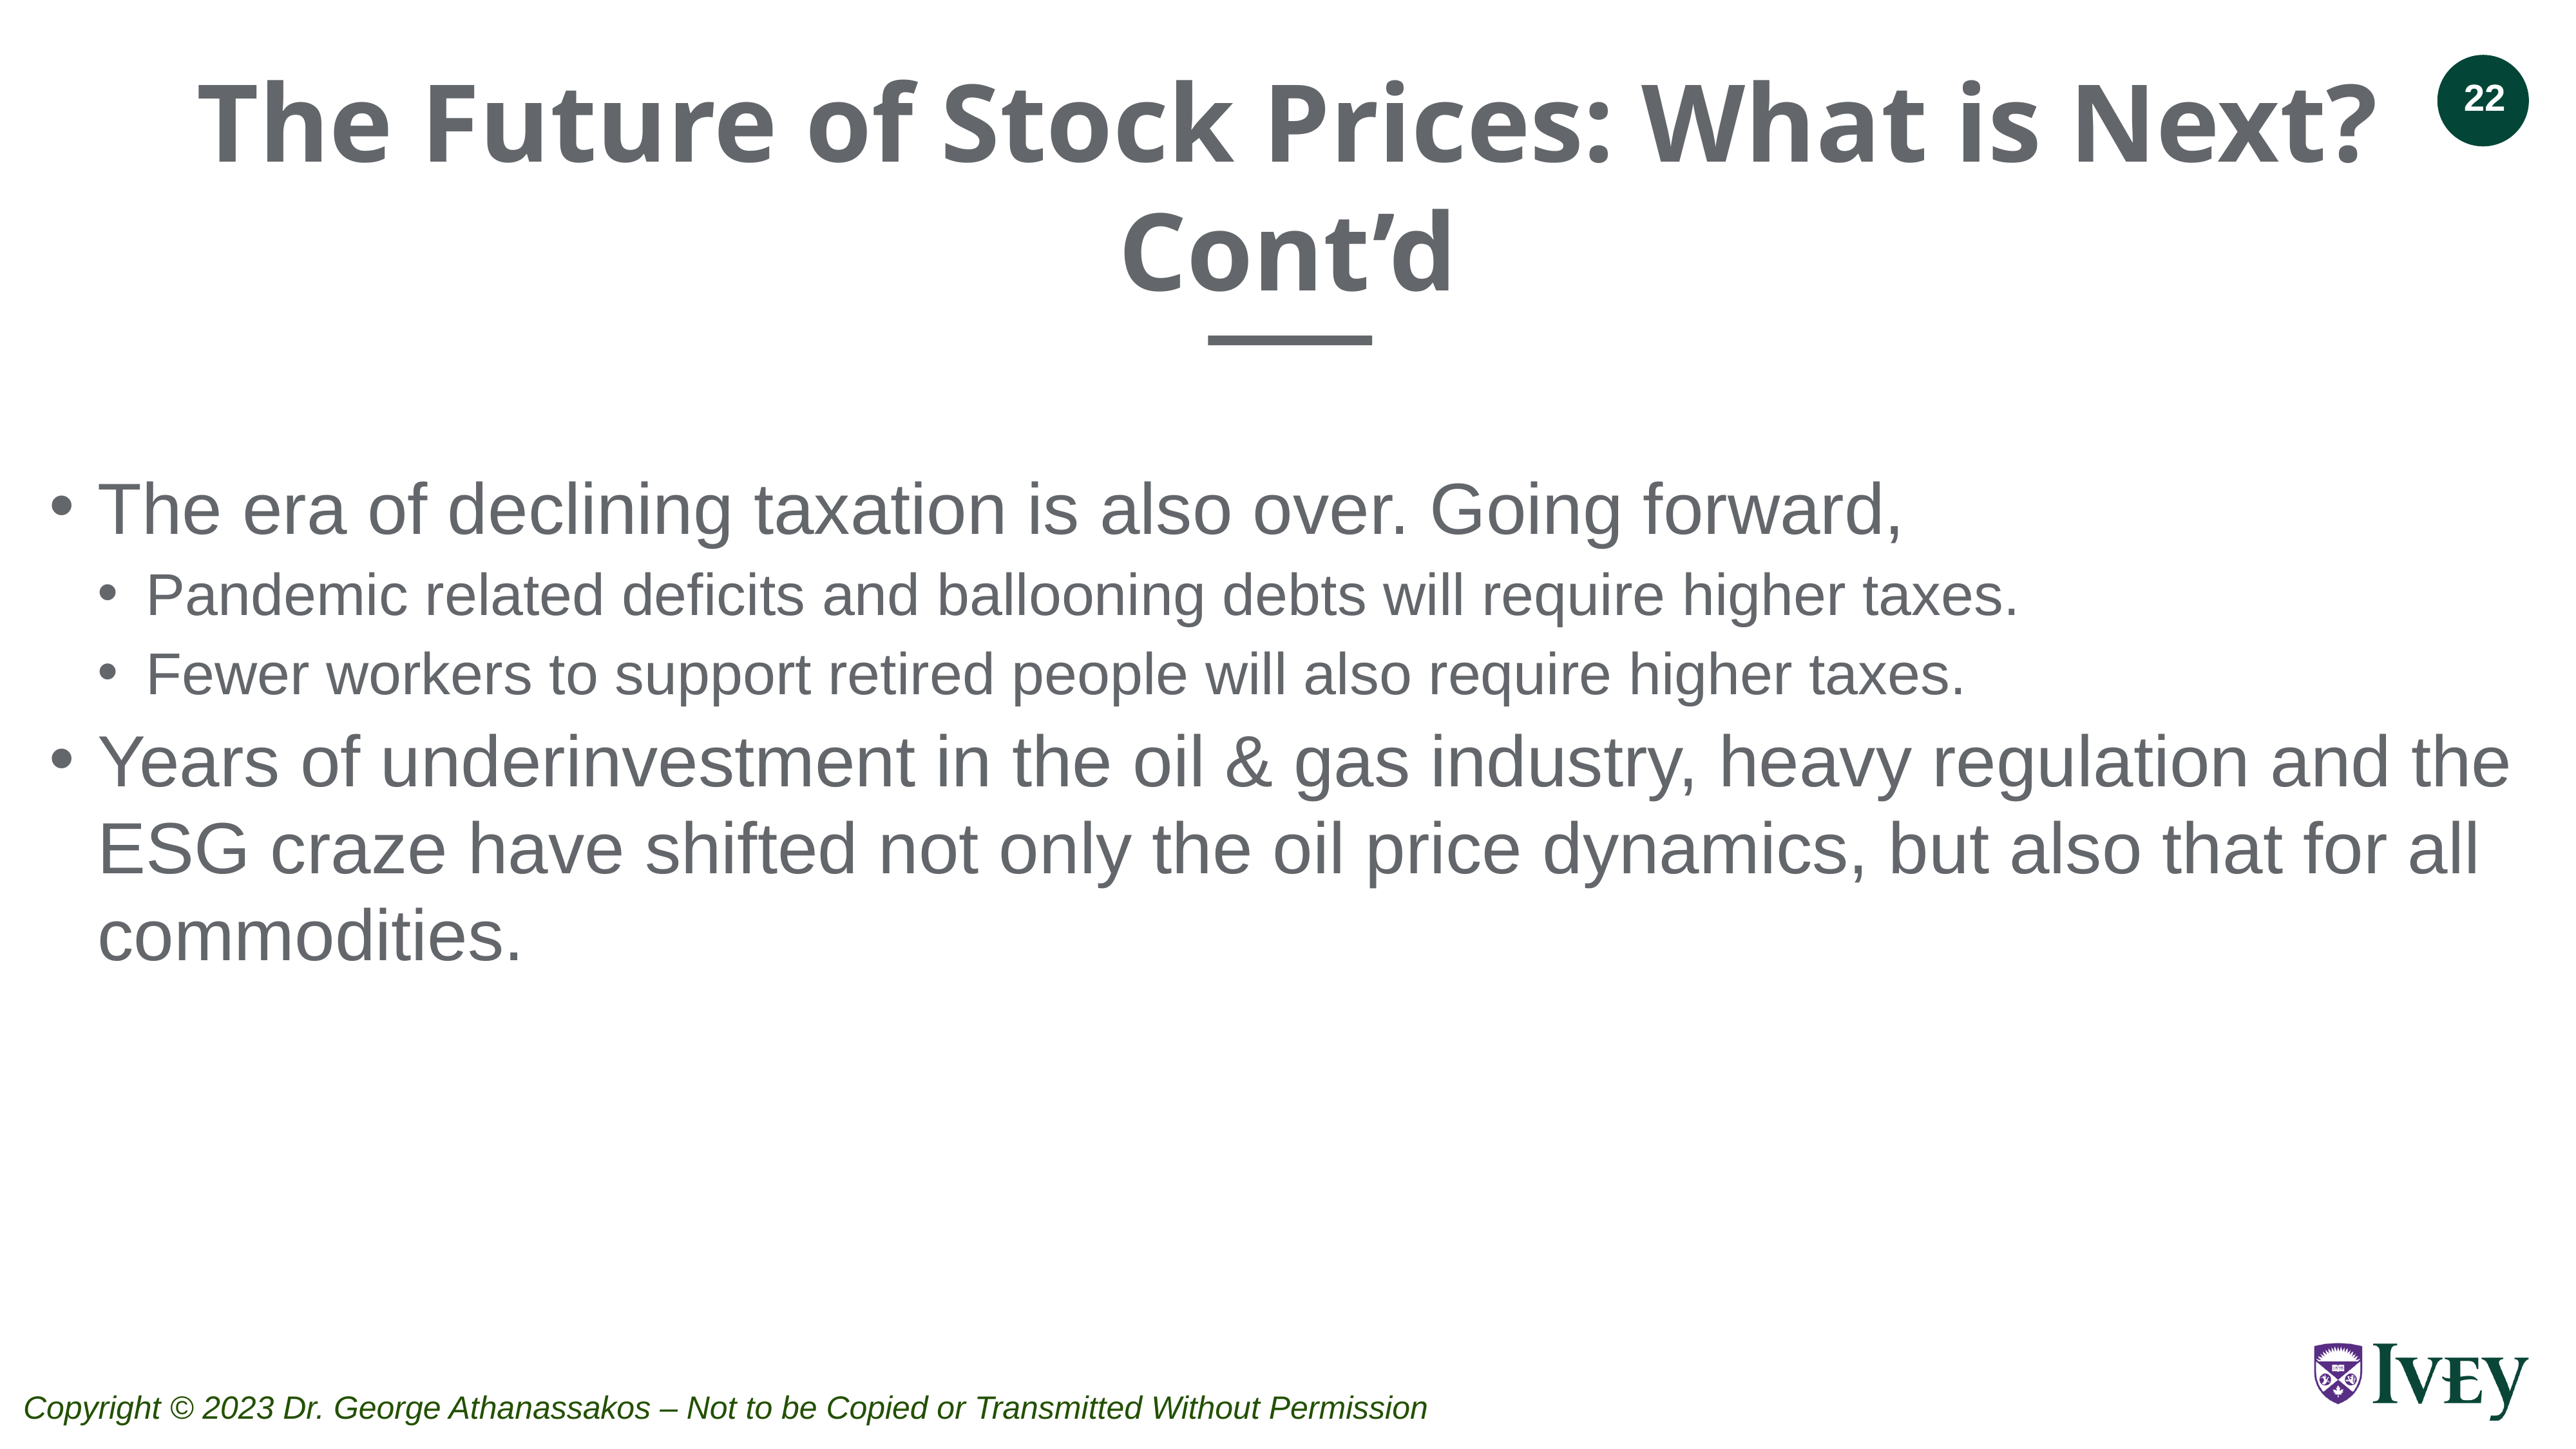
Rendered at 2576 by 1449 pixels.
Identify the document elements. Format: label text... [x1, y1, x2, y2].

text_box The era of declining taxation is also over. Going forward, Pandemic related deficits and ballooning debts will require higher taxes. Fewer workers to support retired people will also require higher taxes. Years of underinvestment in the oil & gas industry, heavy regulation and the ESG craze have shifted not only the oil price dynamics, but also that for all commodities. [39, 457, 2543, 1327]
text_box Copyright © 2023 Dr. George Athanassakos – Not to be Copied or Transmitted Without Permission [5, 1382, 1466, 1430]
text_box [1208, 336, 1373, 346]
text_box The Future of Stock Prices: What is Next? Cont’d [187, 50, 2389, 317]
